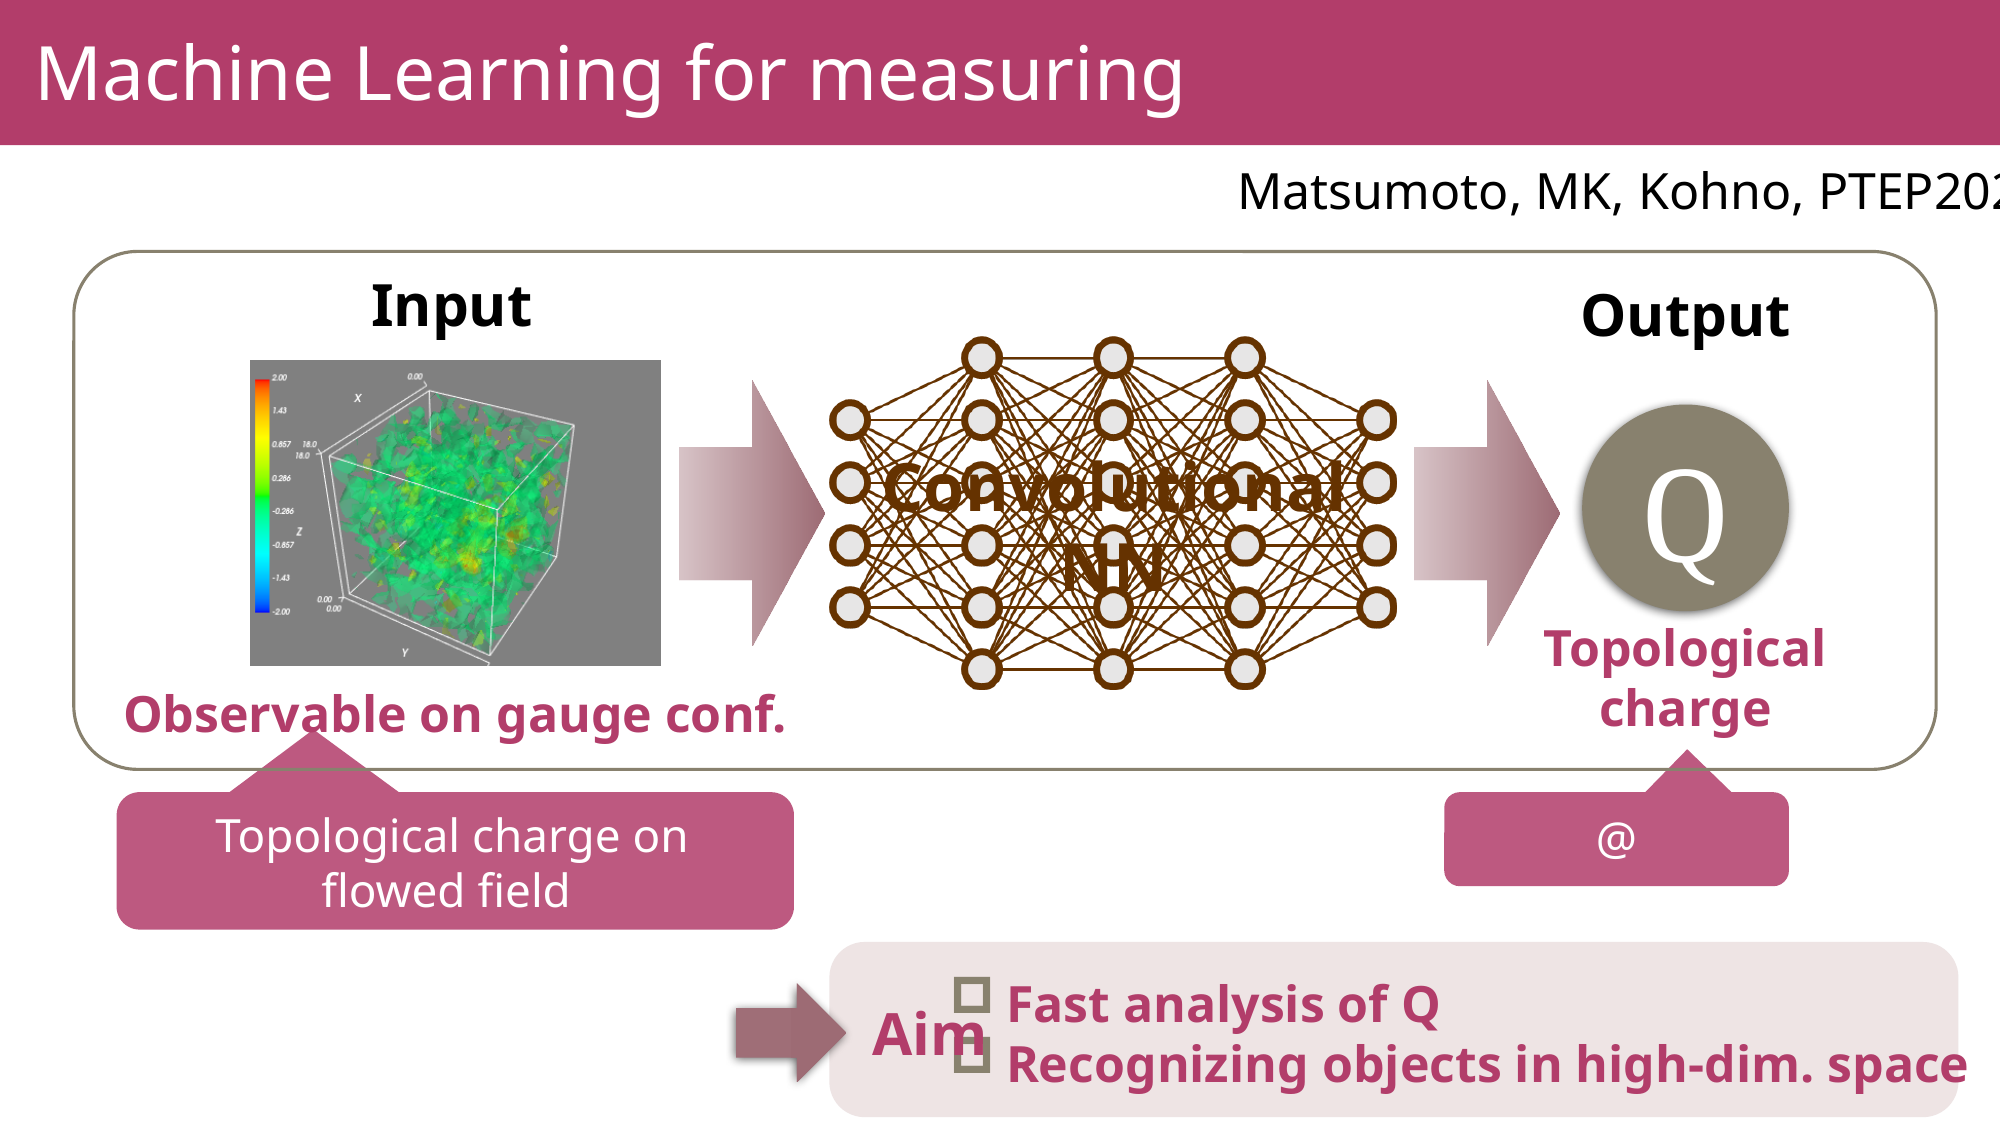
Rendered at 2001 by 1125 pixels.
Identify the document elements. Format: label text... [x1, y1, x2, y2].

text_box [1414, 380, 1560, 646]
text_box Fast analysis of Q Recognizing objects in high-dim. space [935, 964, 1985, 1100]
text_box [116, 792, 794, 930]
text_box [735, 983, 847, 1083]
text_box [1444, 792, 1789, 887]
text_box [73, 251, 1937, 770]
picture [829, 336, 1397, 690]
text_box [828, 940, 1957, 1119]
text_box Aim [857, 989, 1003, 1075]
picture [250, 359, 661, 666]
text_box Matsumoto, MK, Kohno, PTEP2021 [1222, 151, 2000, 227]
